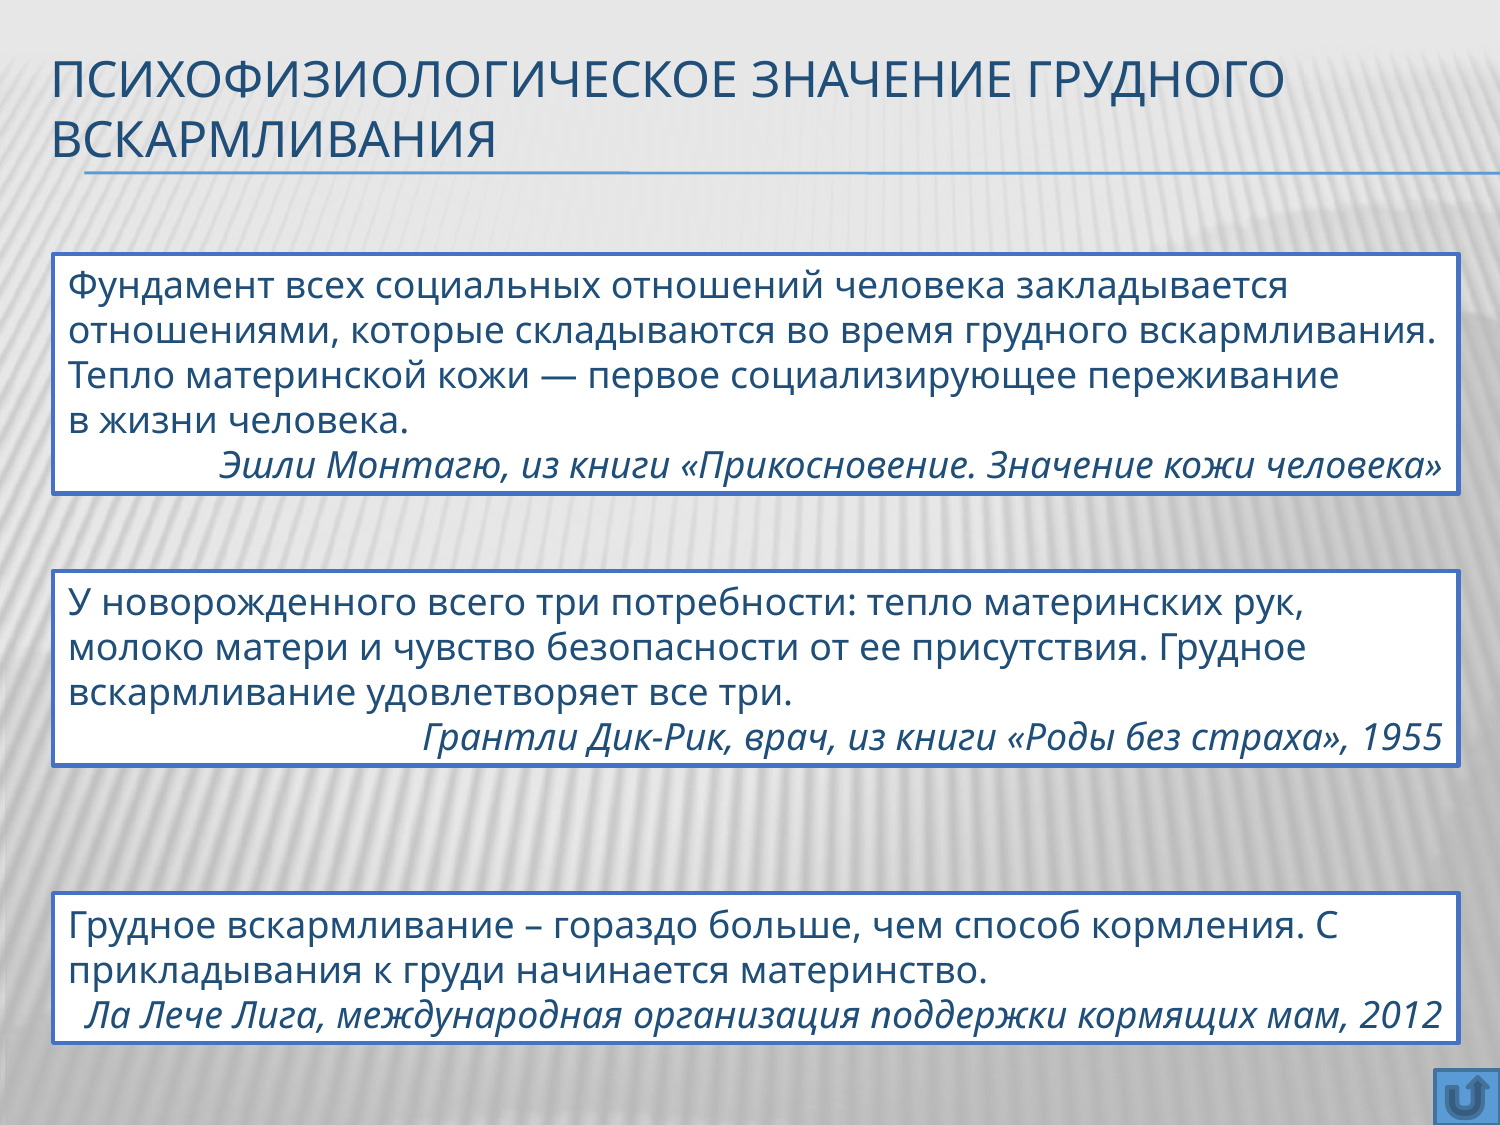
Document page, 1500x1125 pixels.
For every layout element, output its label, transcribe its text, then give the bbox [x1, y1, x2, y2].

title Психофизиологическое значение грудного вскармливания [35, 54, 1477, 160]
text_box Грудное вскармливание – гораздо больше, чем способ кормления. С прикладывания к груди начинается материнство. Ла Лече Лига, международная организация поддержки кормящих мам, 2012 [51, 891, 1461, 1045]
text_box Фундамент всех социальных отношений человека закладывается отношениями, которые складываются во время грудного вскармливания. Тепло материнской кожи — первое социализирующее переживание в жизни человека. Эшли Монтагю, из книги «Прикосновение. Значение кожи человека» [51, 252, 1461, 496]
text_box [1433, 1068, 1500, 1125]
text_box У новорожденного всего три потребности: тепло материнских рук, молоко матери и чувство безопасности от ее присутствия. Грудное вскармливание удовлетворяет все три. Грантли Дик-Рик, врач, из книги «Роды без страха», 1955 [51, 569, 1461, 768]
